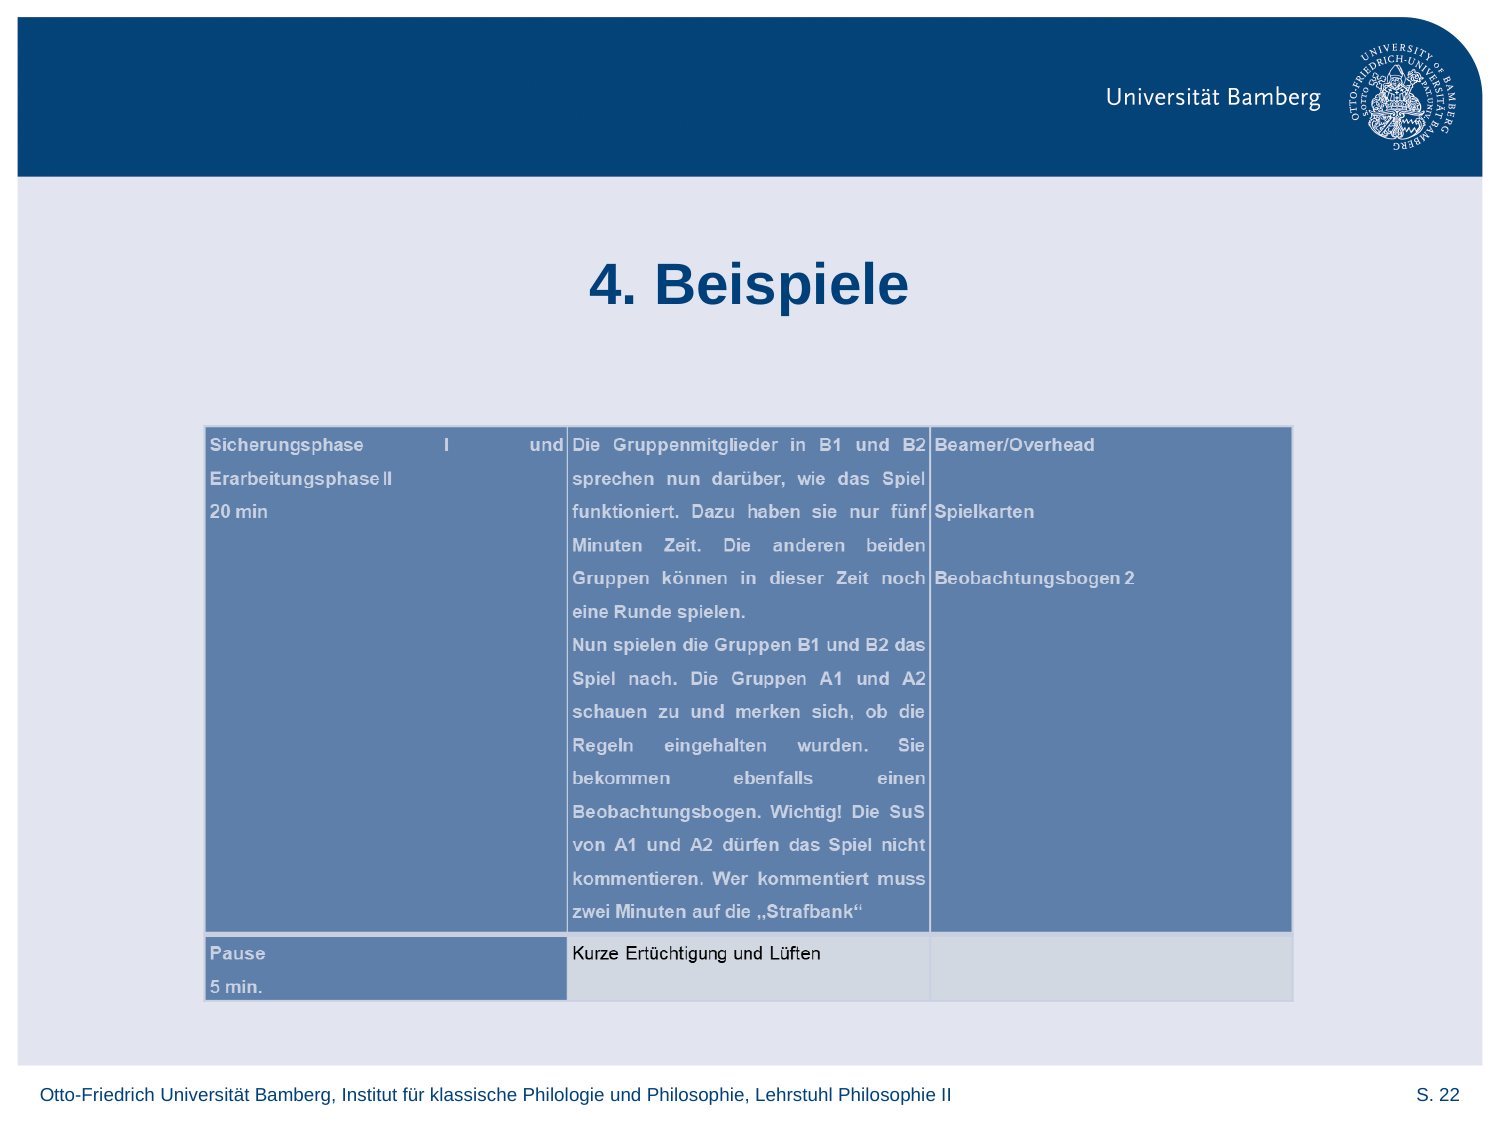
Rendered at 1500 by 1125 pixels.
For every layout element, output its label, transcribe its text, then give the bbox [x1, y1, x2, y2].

picture [0, 0, 1500, 1125]
title 4. Beispiele [137, 187, 1363, 375]
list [203, 424, 1297, 1009]
